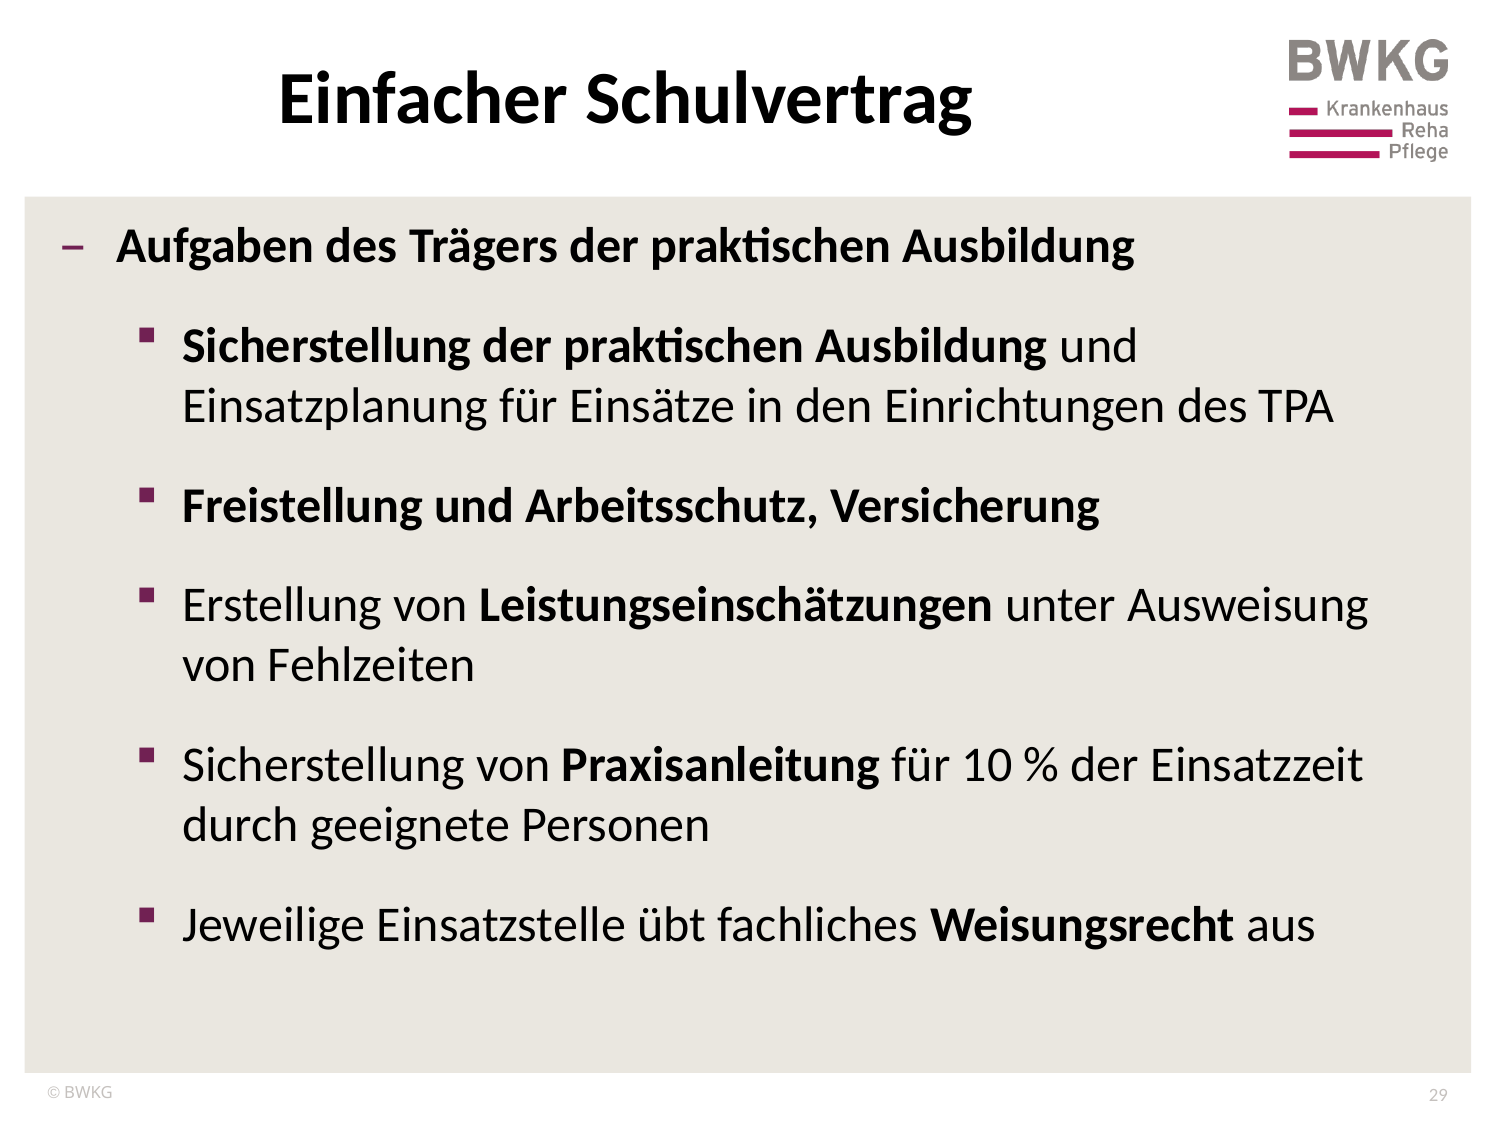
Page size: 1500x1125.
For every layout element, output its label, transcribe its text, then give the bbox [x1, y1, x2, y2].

title Einfacher Schulvertrag [30, 40, 1222, 178]
picture [1289, 39, 1448, 162]
slide_number 29 [1112, 1074, 1463, 1125]
list Aufgaben des Trägers der praktischen Ausbildung Sicherstellung der praktischen Ausbildung und Einsatzplanung für Einsätze in den Einrichtungen des TPA Freistellung und Arbeitsschutz, Versicherung Erstellung von Leistungseinschätzungen unter Ausweisung von Fehlzeiten Sicherstellung von Praxisanleitung für 10 % der Einsatzzeit durch geeignete Personen Jeweilige Einsatzstelle übt fachliches Weisungsrecht aus [45, 204, 1454, 1124]
